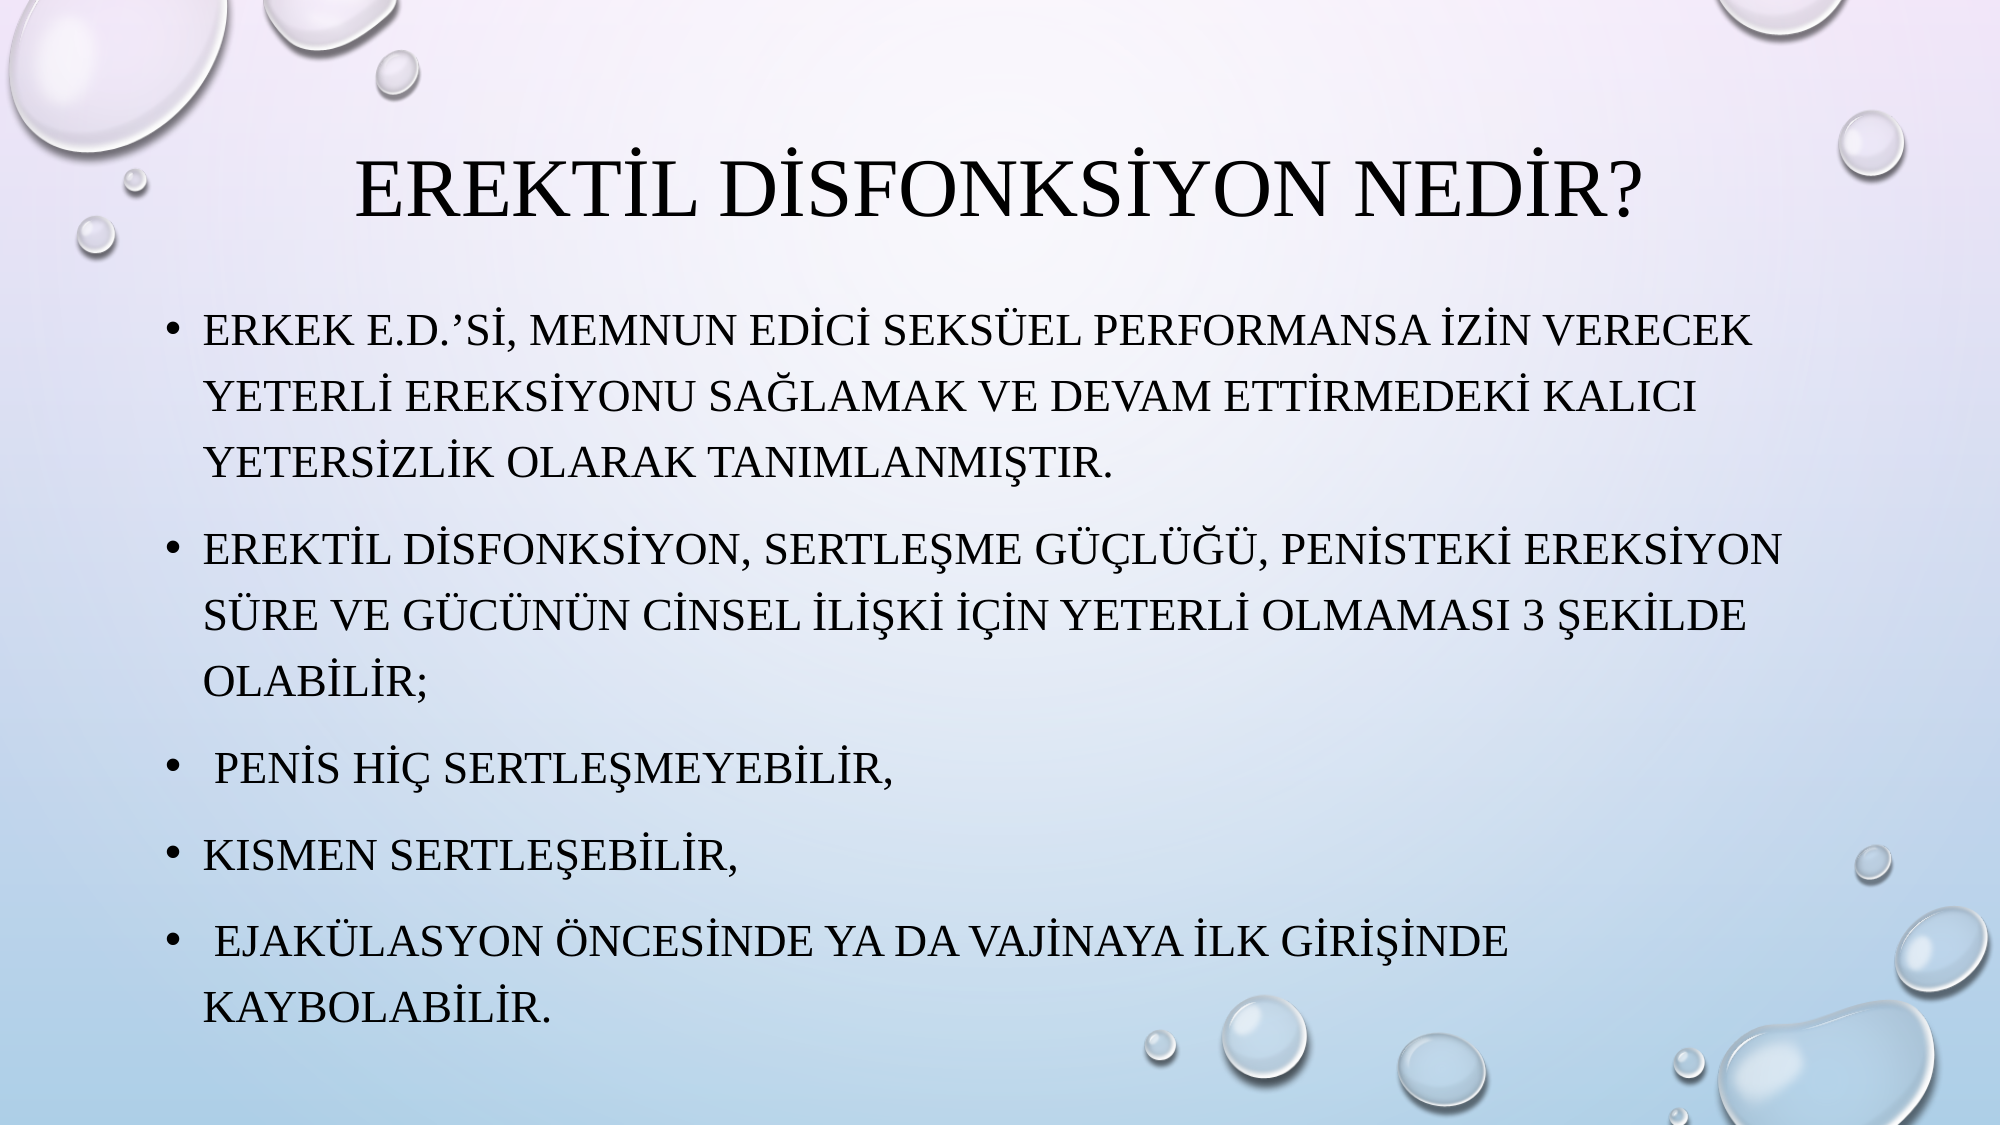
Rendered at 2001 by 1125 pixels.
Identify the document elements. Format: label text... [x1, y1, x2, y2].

picture [0, 0, 2000, 1125]
list Erkek E.D.’si, memnun edici seksüel performansa izin verecek yeterli ereksiyonu sağlamak ve devam ettirmedeki kalıcı yetersizlik olarak tanımlanmıştır. Erektil disfonksiyon, sertleşme güçlüğü, penisteki ereksiyon süre ve gücünün cinsel ilişki için yeterli olmaması 3 ŞEKİLDE OLABİLİR; Penis hiç sertleşmeyebilir, kısmen sertleşebilir, ejakülasyon öncesinde ya da vajinaya ilk girişinde kaybolabilir. [150, 281, 1851, 844]
title EREKTİL DİSFONKSİYON NEDİR? [149, 58, 1851, 321]
